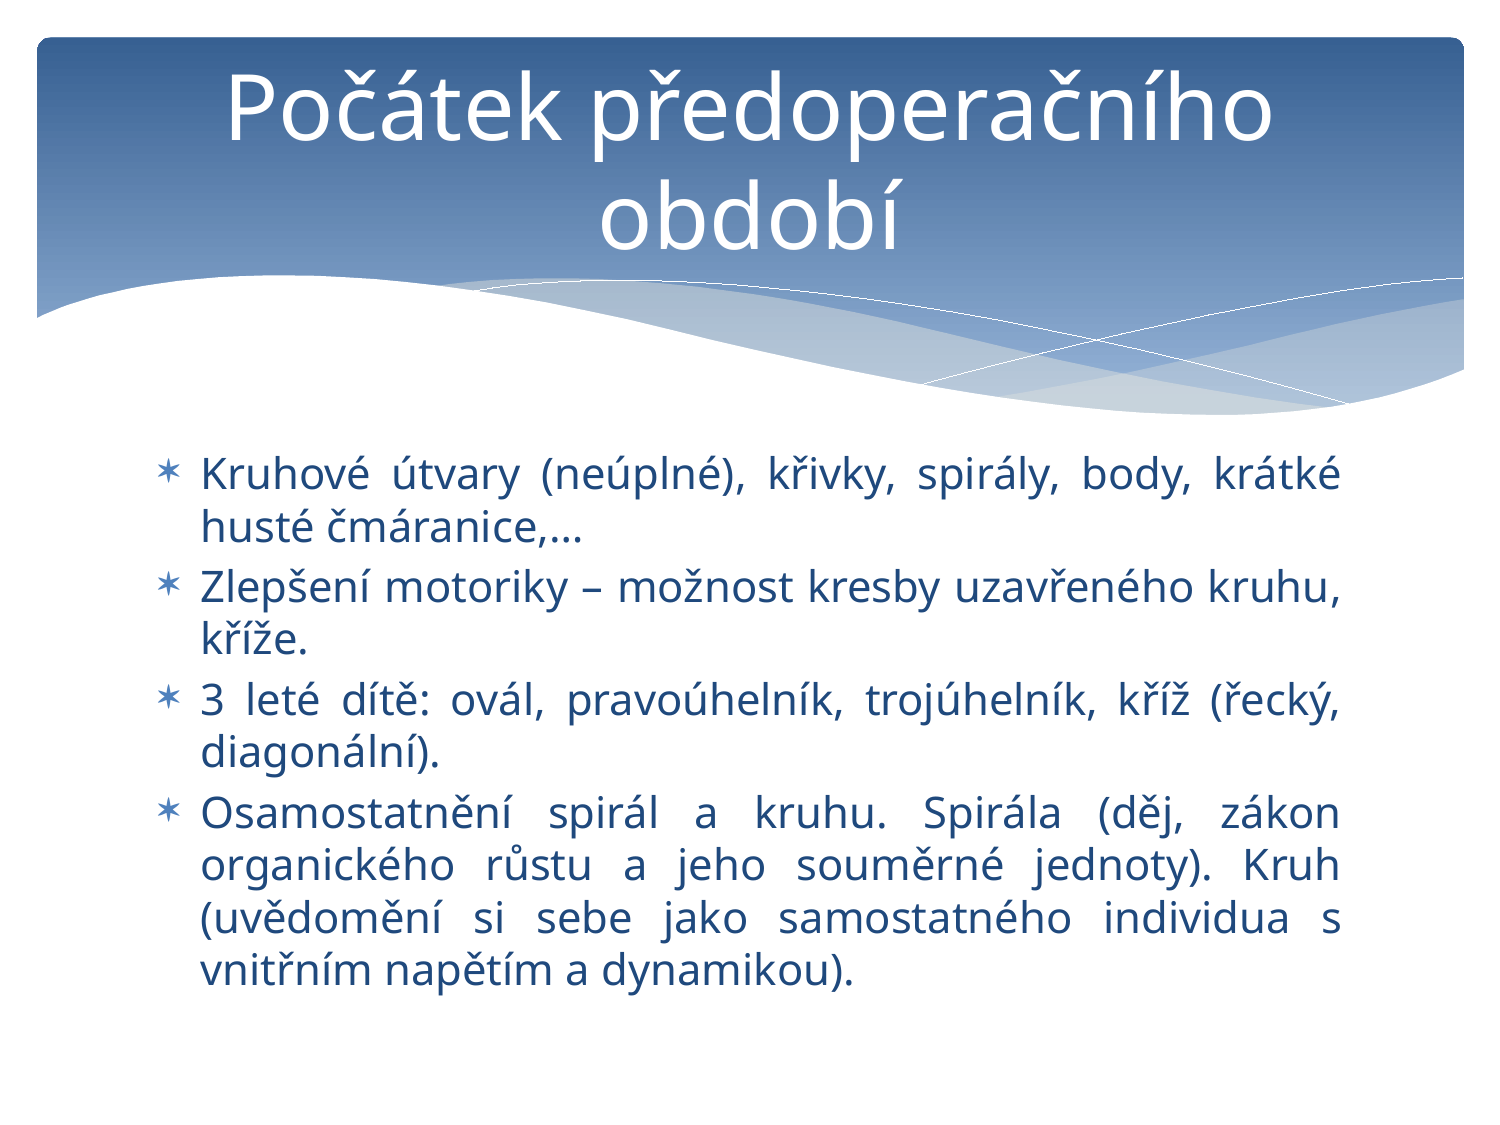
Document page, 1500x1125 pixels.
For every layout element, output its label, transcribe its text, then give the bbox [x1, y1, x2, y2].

title Počátek předoperačního období [75, 55, 1425, 261]
list Kruhové útvary (neúplné), křivky, spirály, body, krátké husté čmáranice,… Zlepšení motoriky – možnost kresby uzavřeného kruhu, kříže. 3 leté dítě: ovál, pravoúhelník, trojúhelník, kříž (řecký, diagonální). Osamostatnění spirál a kruhu. Spirála (děj, zákon organického růstu a jeho souměrné jednoty). Kruh (uvědomění si sebe jako samostatného individua s vnitřním napětím a dynamikou). [143, 438, 1359, 1005]
